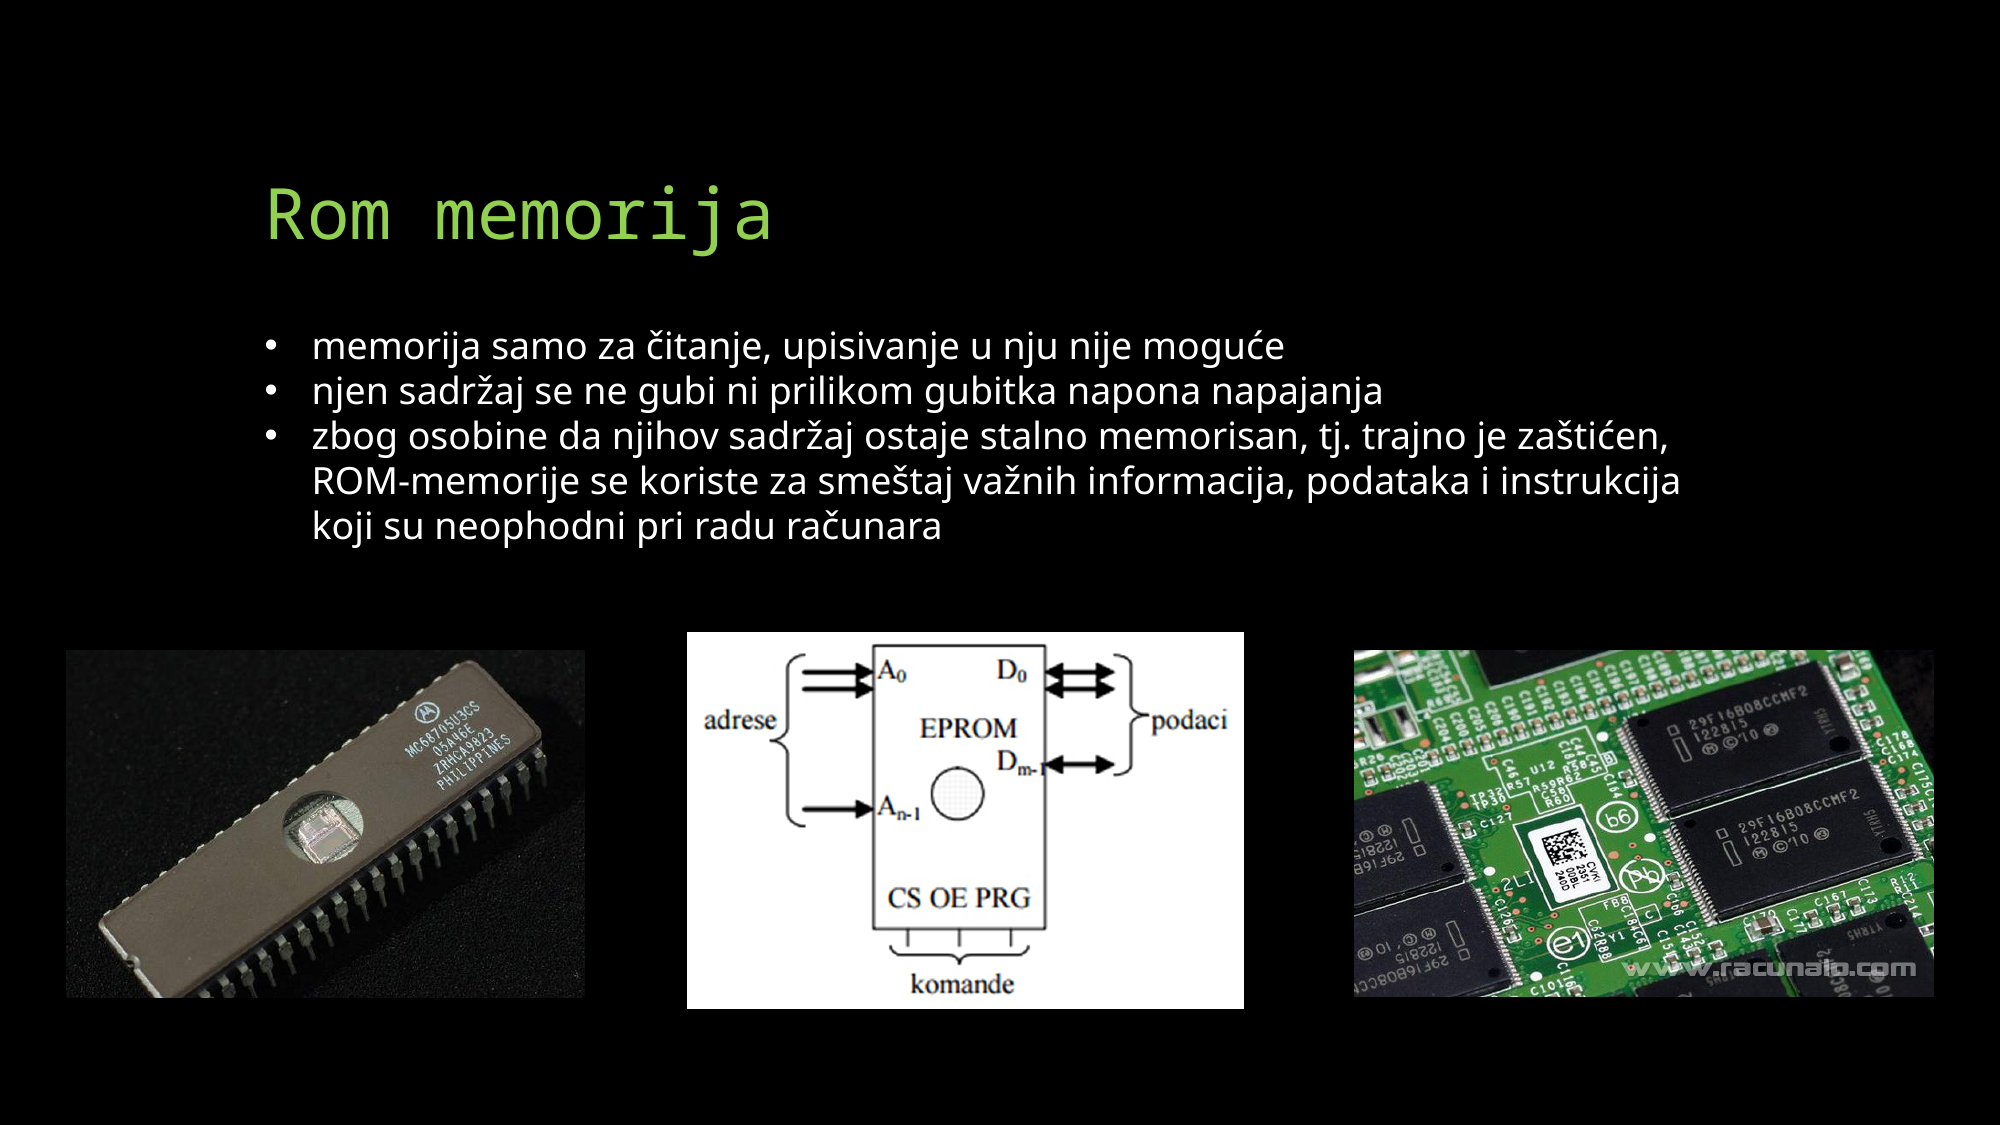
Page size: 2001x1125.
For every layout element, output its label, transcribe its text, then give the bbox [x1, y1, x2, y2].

title Rom memorija [249, 75, 1750, 263]
picture [1354, 650, 1934, 998]
picture [679, 624, 1259, 1024]
text_box memorija samo za čitanje, upisivanje u nju nije moguće njen sadržaj se ne gubi ni prilikom gubitka napona napajanja zbog osobine da njihov sadržaj ostaje stalno memorisan, tj. trajno je zaštićen, ROM-memorije se koriste za smeštaj važnih informacija, podataka i instrukcija koji su neophodni pri radu računara [249, 314, 1750, 555]
picture [66, 650, 585, 998]
